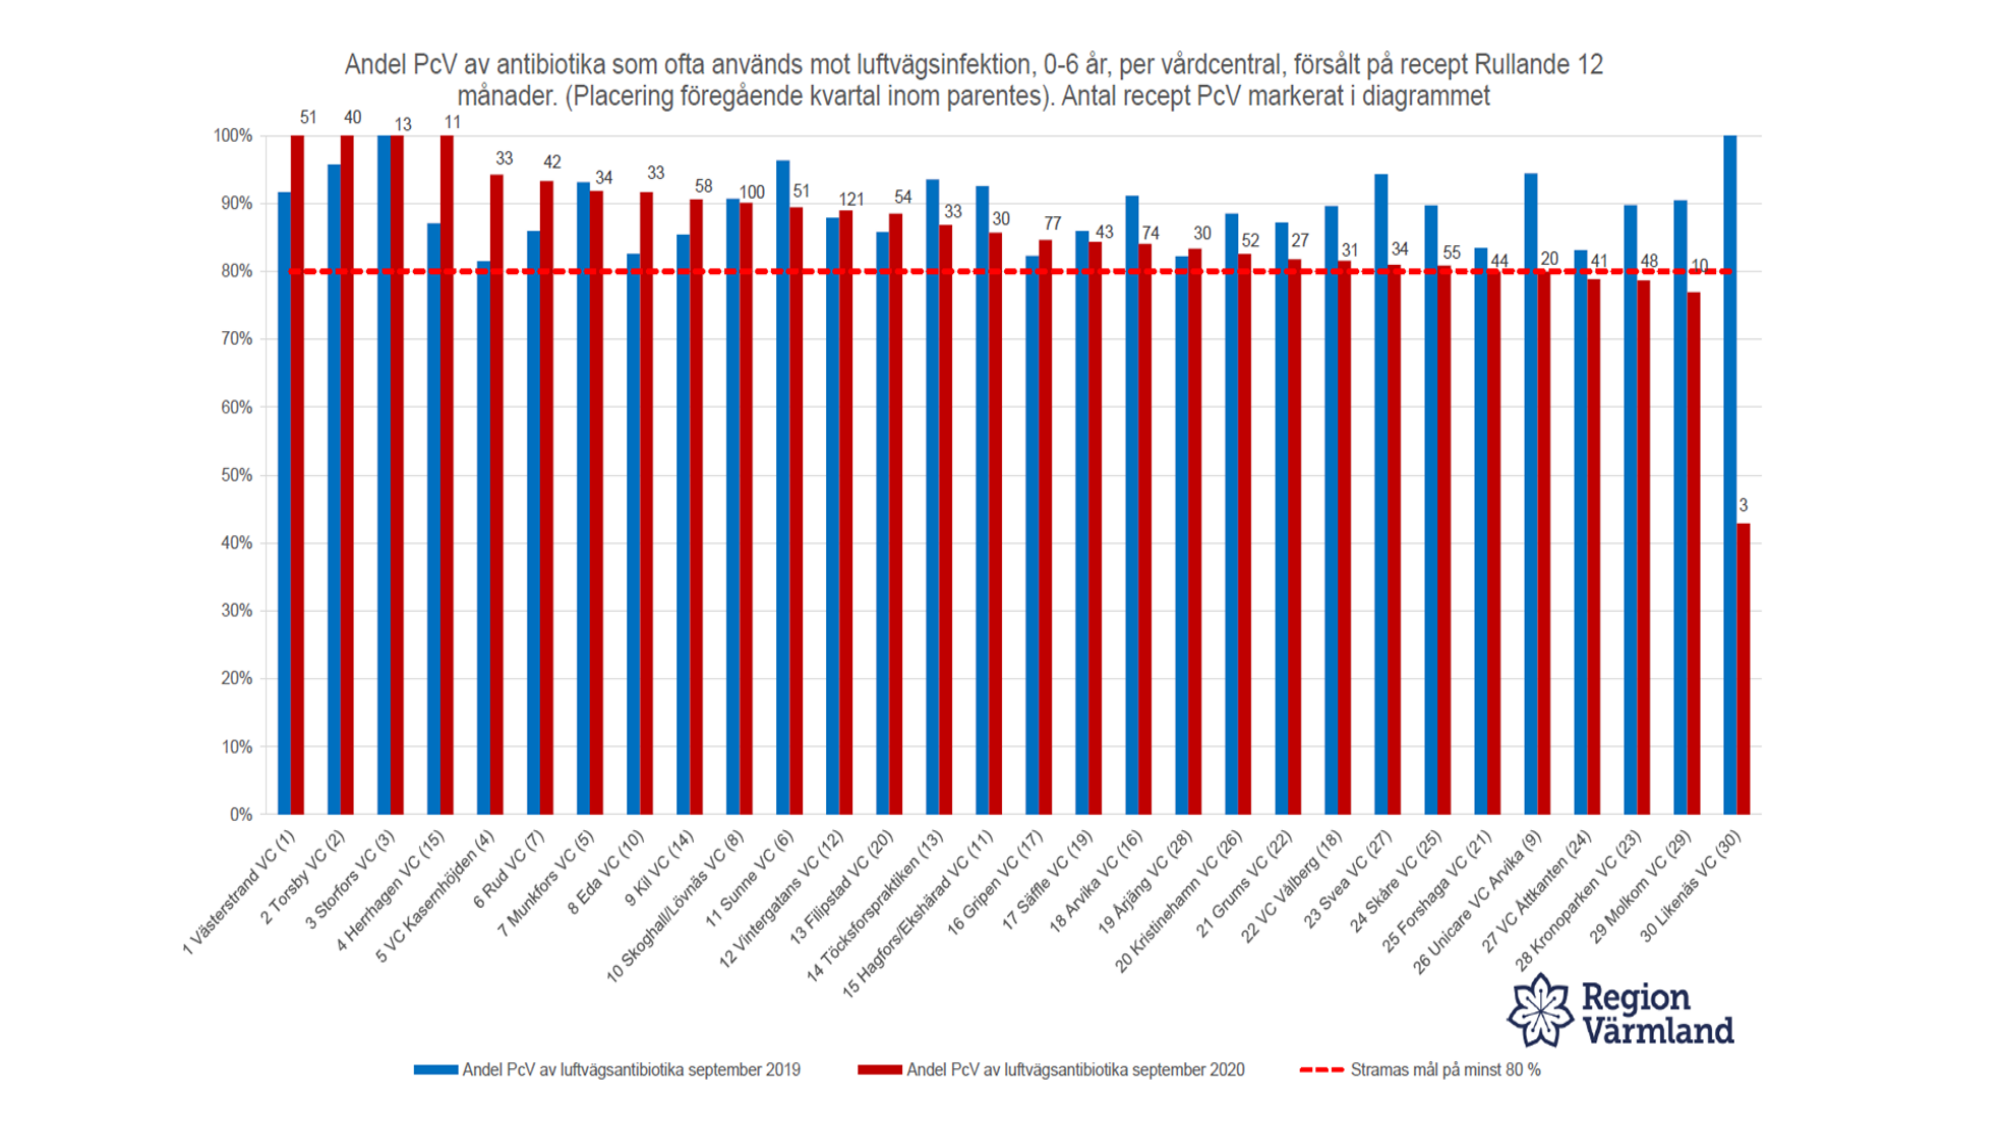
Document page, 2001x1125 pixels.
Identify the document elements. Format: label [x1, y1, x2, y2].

picture [174, 34, 1770, 1096]
